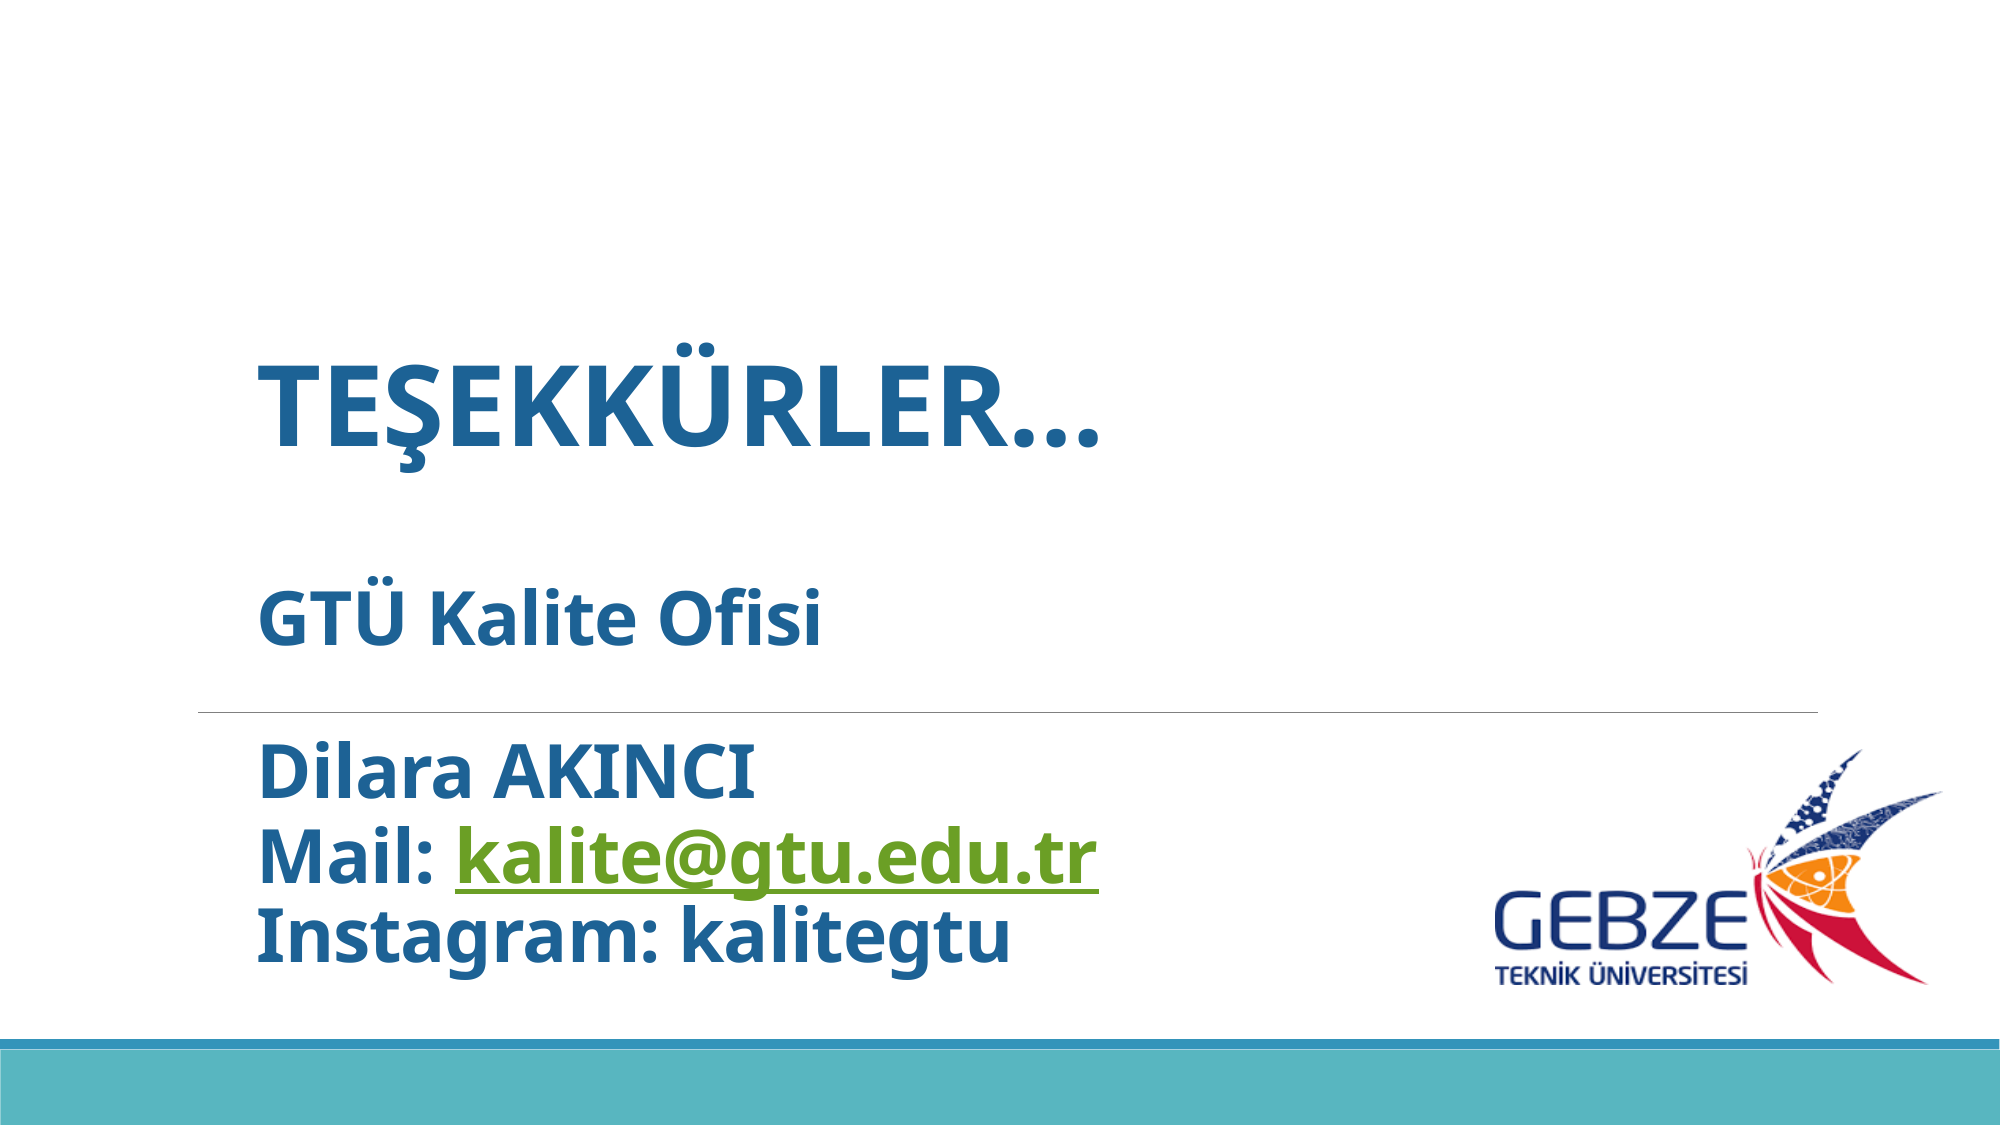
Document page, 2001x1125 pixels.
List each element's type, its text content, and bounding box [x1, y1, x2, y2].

title TEŞEKKÜRLER… GTÜ Kalite Ofisi Dilara AKINCI Mail: kalite@gtu.edu.tr Instagram: kalitegtu [241, 231, 1814, 985]
picture [1494, 749, 1944, 986]
